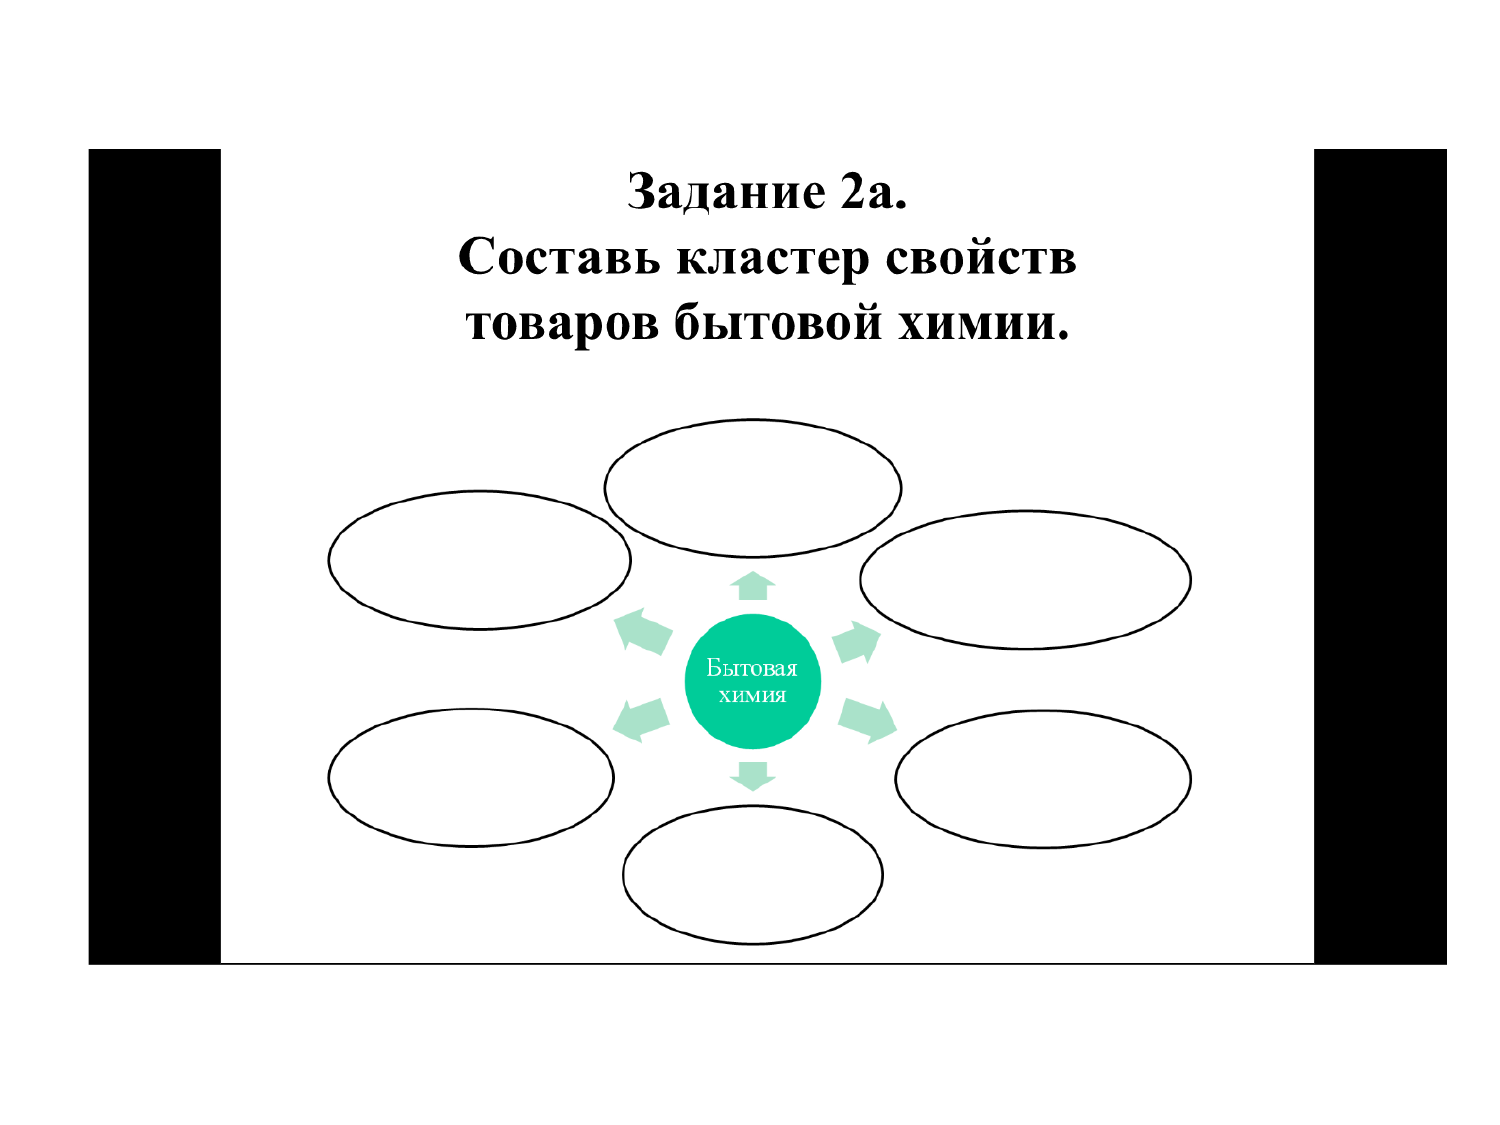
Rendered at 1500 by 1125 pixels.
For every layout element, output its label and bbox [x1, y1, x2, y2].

picture [88, 148, 1448, 965]
